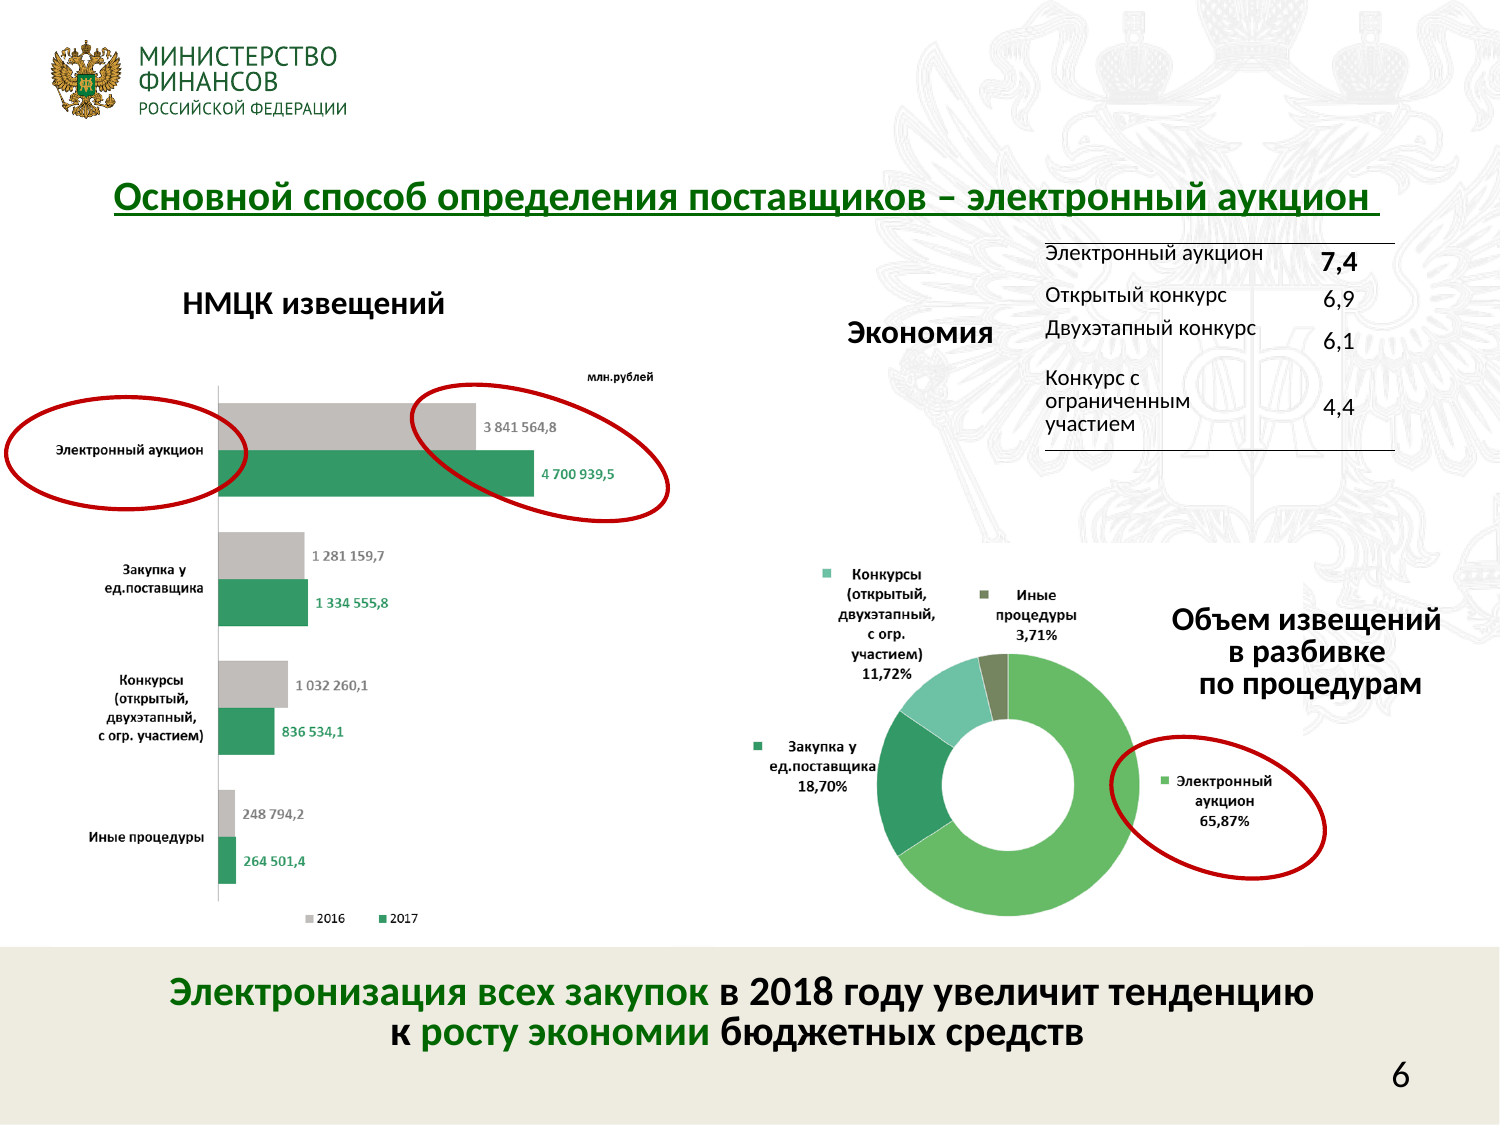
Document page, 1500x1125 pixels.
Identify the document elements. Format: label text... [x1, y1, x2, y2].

text_box [3, 408, 47, 498]
table_header Электронный аукцион [1045, 244, 1283, 285]
text_box Экономия [832, 302, 1042, 358]
picture [714, 542, 1304, 948]
table_cell 6,1 [1283, 318, 1395, 368]
text_box [0, 945, 1500, 1125]
text_box Электронизация всех закупок в 2018 году увеличит тенденцию к росту экономии бюджетных средств [0, 966, 1485, 1062]
text_box НМЦК извещений [88, 269, 540, 330]
table_cell 6,9 [1283, 285, 1395, 318]
table_header 7,4 [1283, 244, 1395, 285]
text_box Основной способ определения поставщиков – электронный аукцион [70, 160, 1424, 226]
slide_number 6 [1074, 1042, 1425, 1103]
table_cell Конкурс с ограниченным участием [1045, 368, 1283, 450]
text_box [1308, 787, 1327, 866]
table_cell Открытый конкурс [1045, 285, 1283, 318]
picture [52, 356, 671, 948]
table_cell 4,4 [1283, 368, 1395, 450]
text_box Объем извещений в разбивке по процедурам [1308, 597, 1500, 709]
table_cell Двухэтапный конкурс [1045, 318, 1283, 368]
